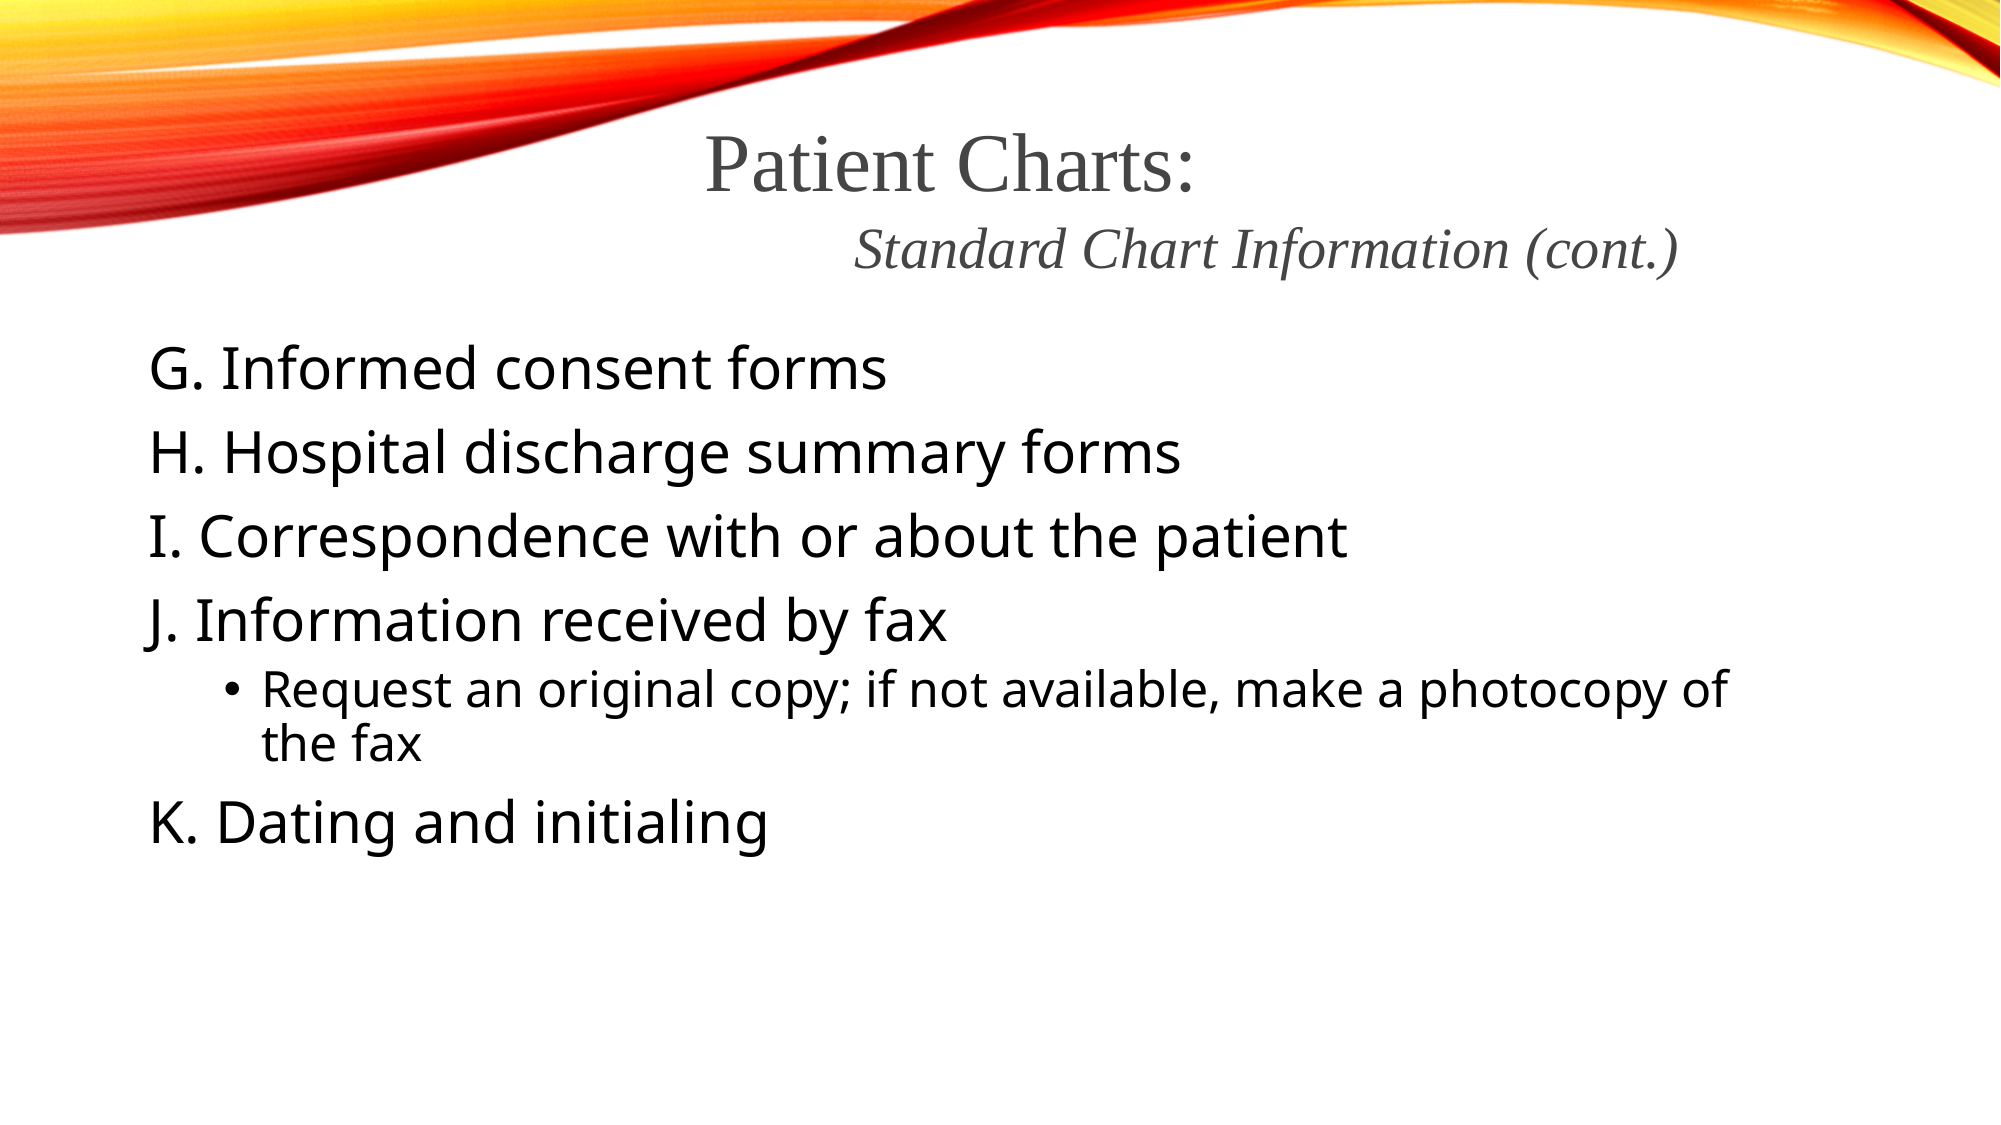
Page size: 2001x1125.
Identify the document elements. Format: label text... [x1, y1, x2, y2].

text_box Patient Charts: Standard Chart Information (cont.) [689, 99, 1725, 288]
picture [0, 0, 2000, 237]
list G. Informed consent forms H. Hospital discharge summary forms I. Correspondence with or about the patient J. Information received by fax Request an original copy; if not available, make a photocopy of the fax K. Dating and initialing [133, 331, 1817, 1056]
